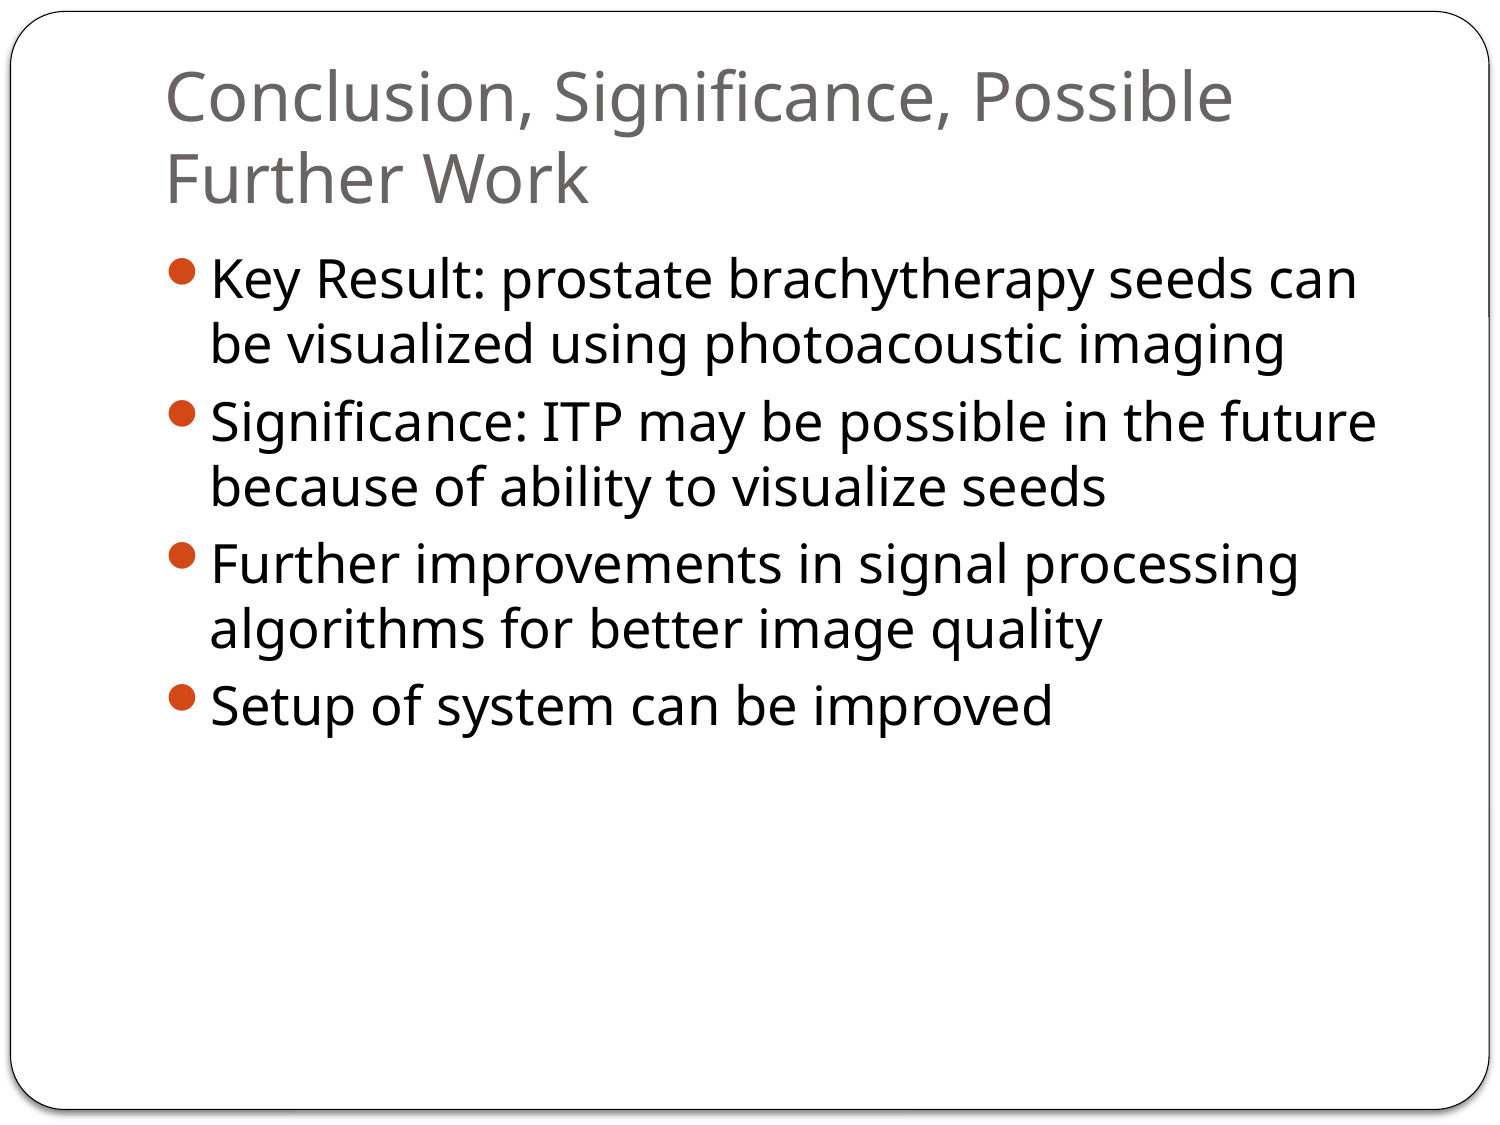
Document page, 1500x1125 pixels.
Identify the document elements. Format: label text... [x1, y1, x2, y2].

title Conclusion, Significance, Possible Further Work [150, 45, 1425, 233]
list Key Result: prostate brachytherapy seeds can be visualized using photoacoustic imaging Significance: ITP may be possible in the future because of ability to visualize seeds Further improvements in signal processing algorithms for better image quality Setup of system can be improved [150, 237, 1425, 988]
